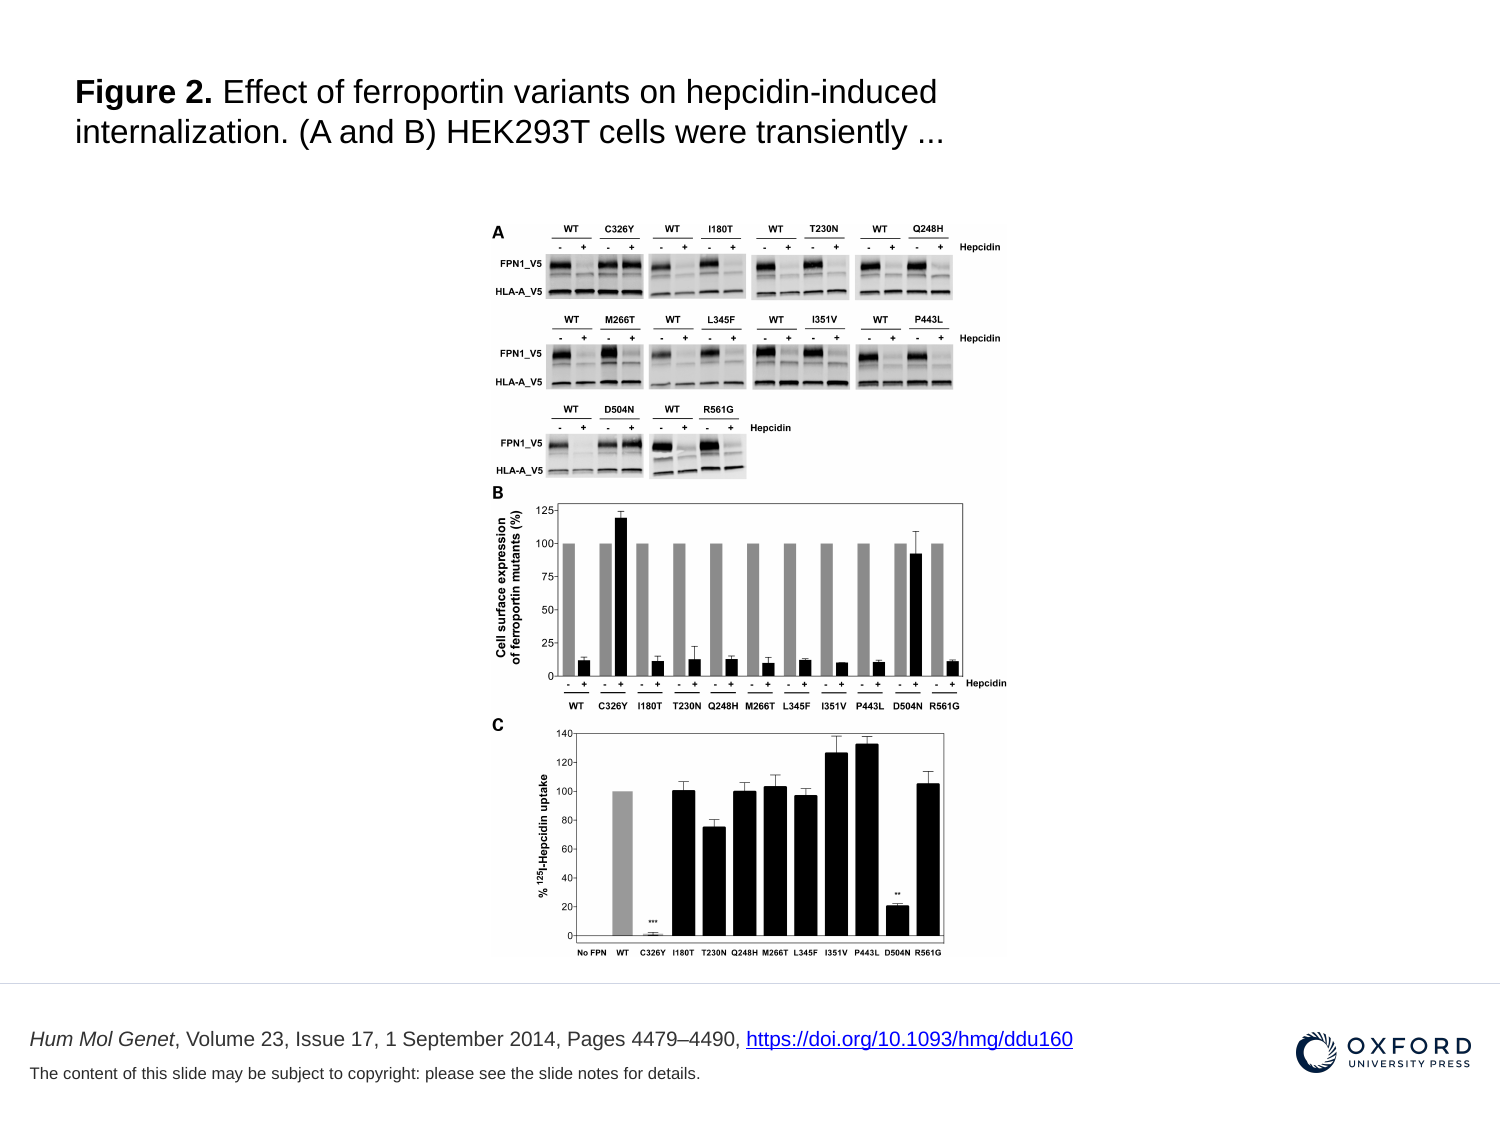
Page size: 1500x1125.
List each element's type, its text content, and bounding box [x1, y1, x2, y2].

picture [1296, 1032, 1471, 1073]
picture [491, 224, 1007, 957]
footer Hum Mol Genet, Volume 23, Issue 17, 1 September 2014, Pages 4479–4490, https://doi.org/10.1093/hmg/ddu160 The content of this slide may be subject to copyright: please see the slide notes for details. [0, 983, 1260, 1125]
title Figure 2. Effect of ferroportin variants on hepcidin-induced internalization. (A and B) HEK293T cells were transiently ... [75, 69, 1078, 171]
